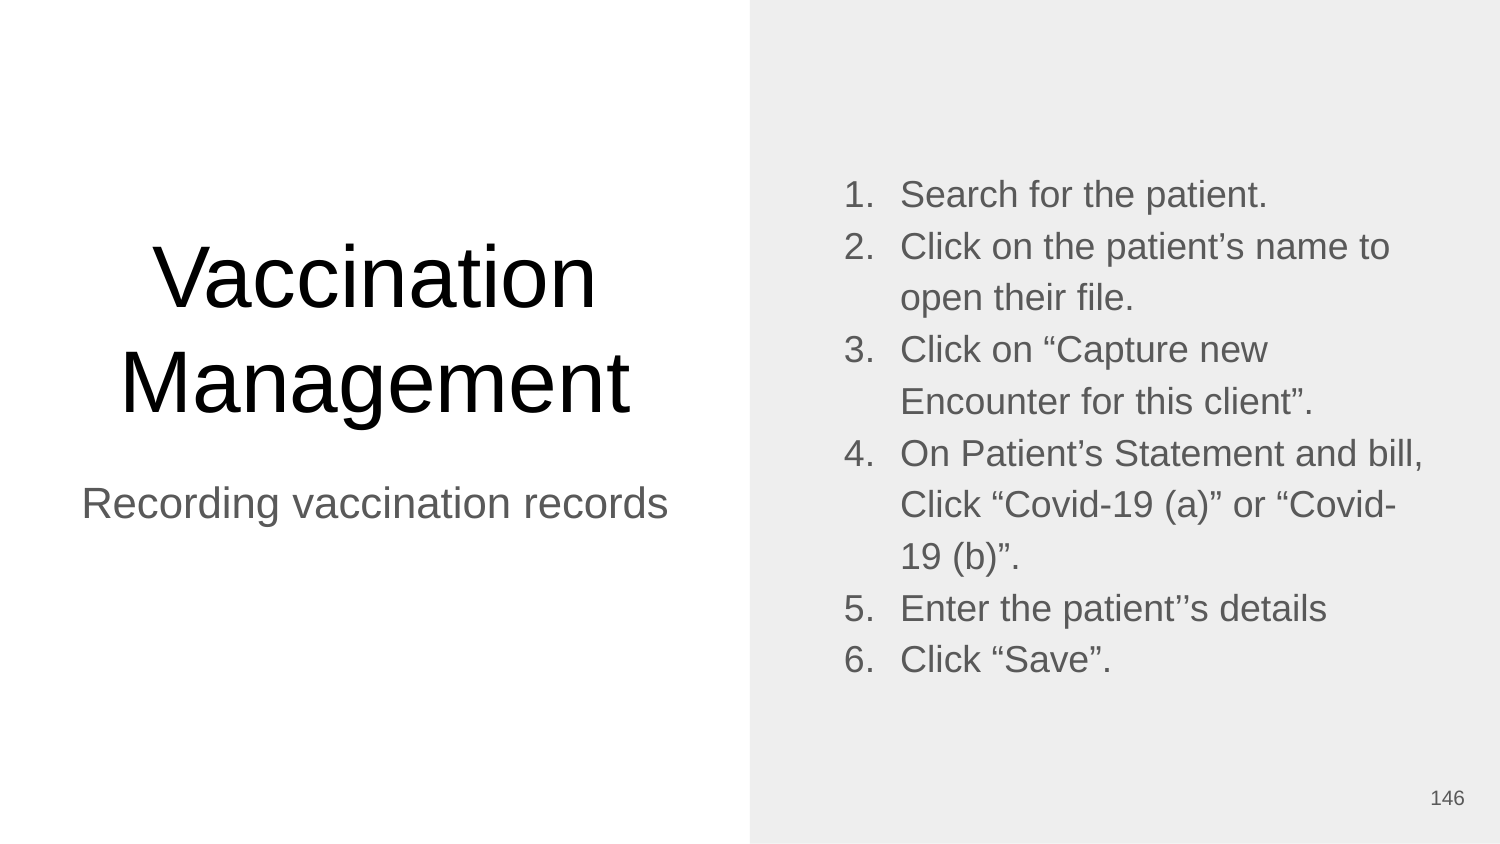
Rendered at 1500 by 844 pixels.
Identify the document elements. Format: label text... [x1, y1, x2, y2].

subtitle Recording vaccination records [43, 459, 708, 663]
list Search for the patient. Click on the patient’s name to open their file. Click on “Capture new Encounter for this client”. On Patient’s Statement and bill, Click “Covid-19 (a)” or “Covid-19 (b)”. Enter the patient’’s details Click “Save”. [810, 118, 1440, 725]
slide_number ‹#› [1389, 764, 1480, 830]
title Vaccination Management [43, 202, 708, 446]
